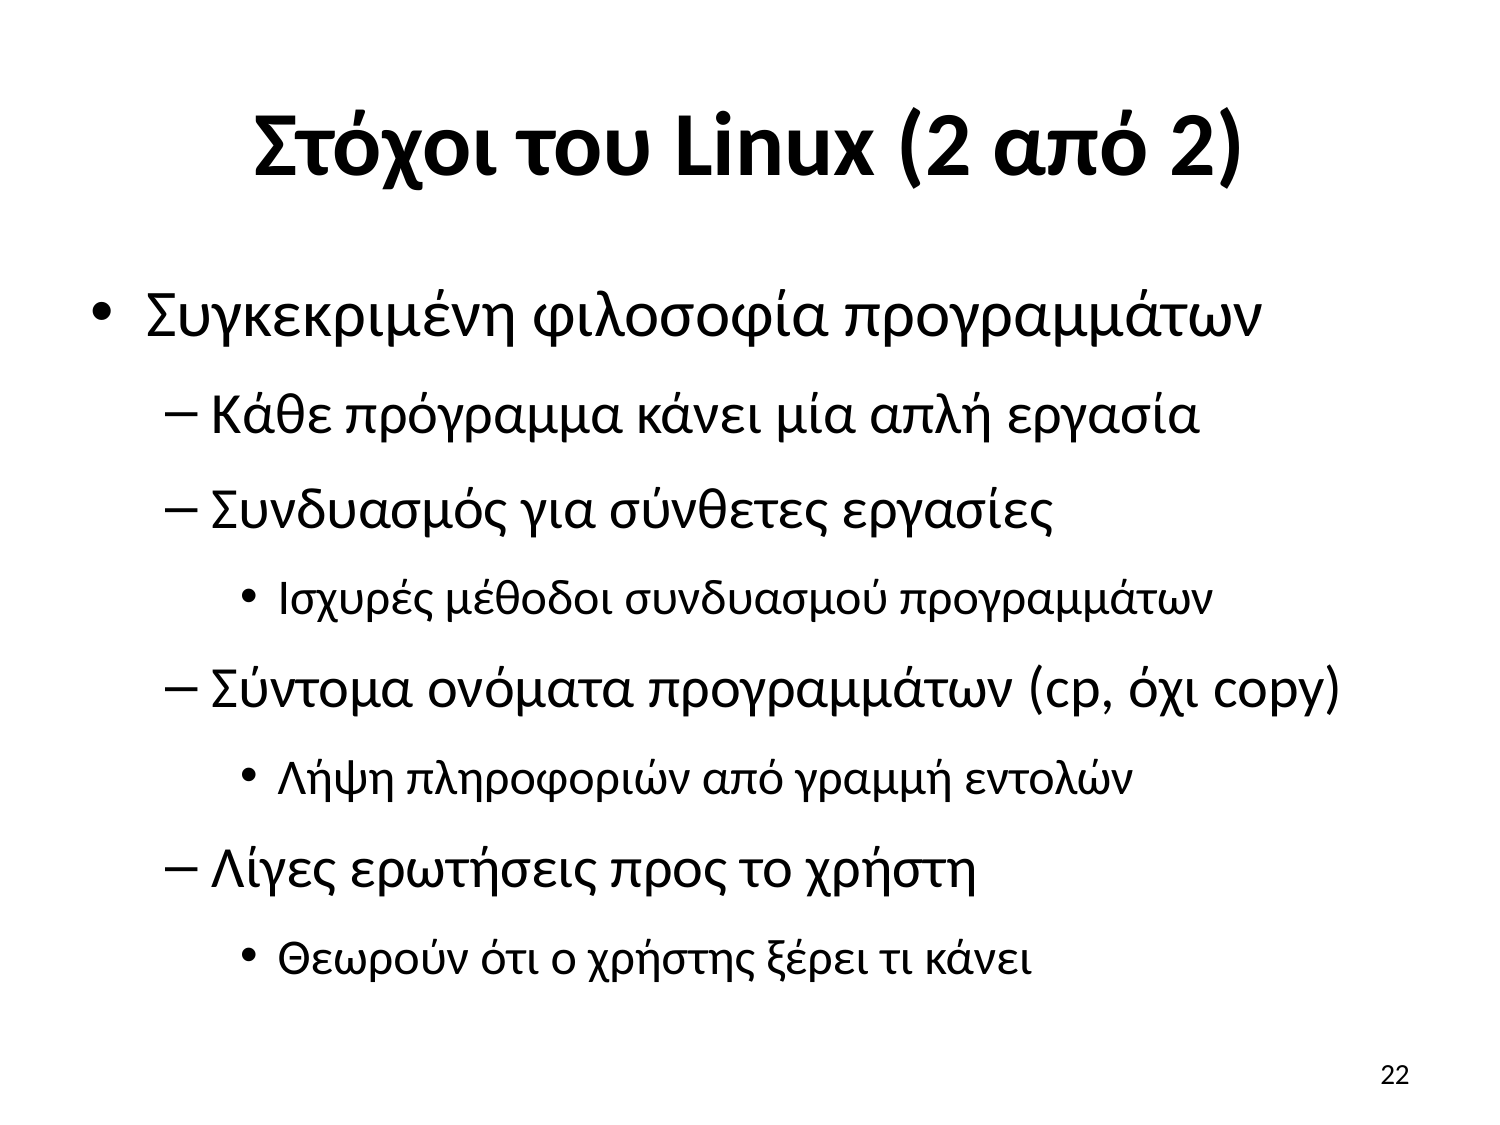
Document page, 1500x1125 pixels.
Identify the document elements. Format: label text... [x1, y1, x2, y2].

title Στόχοι του Linux (2 από 2) [75, 45, 1425, 233]
slide_number 22 [1074, 1042, 1425, 1103]
list Συγκεκριμένη φιλοσοφία προγραμμάτων Κάθε πρόγραμμα κάνει μία απλή εργασία Συνδυασμός για σύνθετες εργασίες Ισχυρές μέθοδοι συνδυασμού προγραμμάτων Σύντομα ονόματα προγραμμάτων (cp, όχι copy) Λήψη πληροφοριών από γραμμή εντολών Λίγες ερωτήσεις προς το χρήστη Θεωρούν ότι ο χρήστης ξέρει τι κάνει [75, 262, 1425, 1005]
